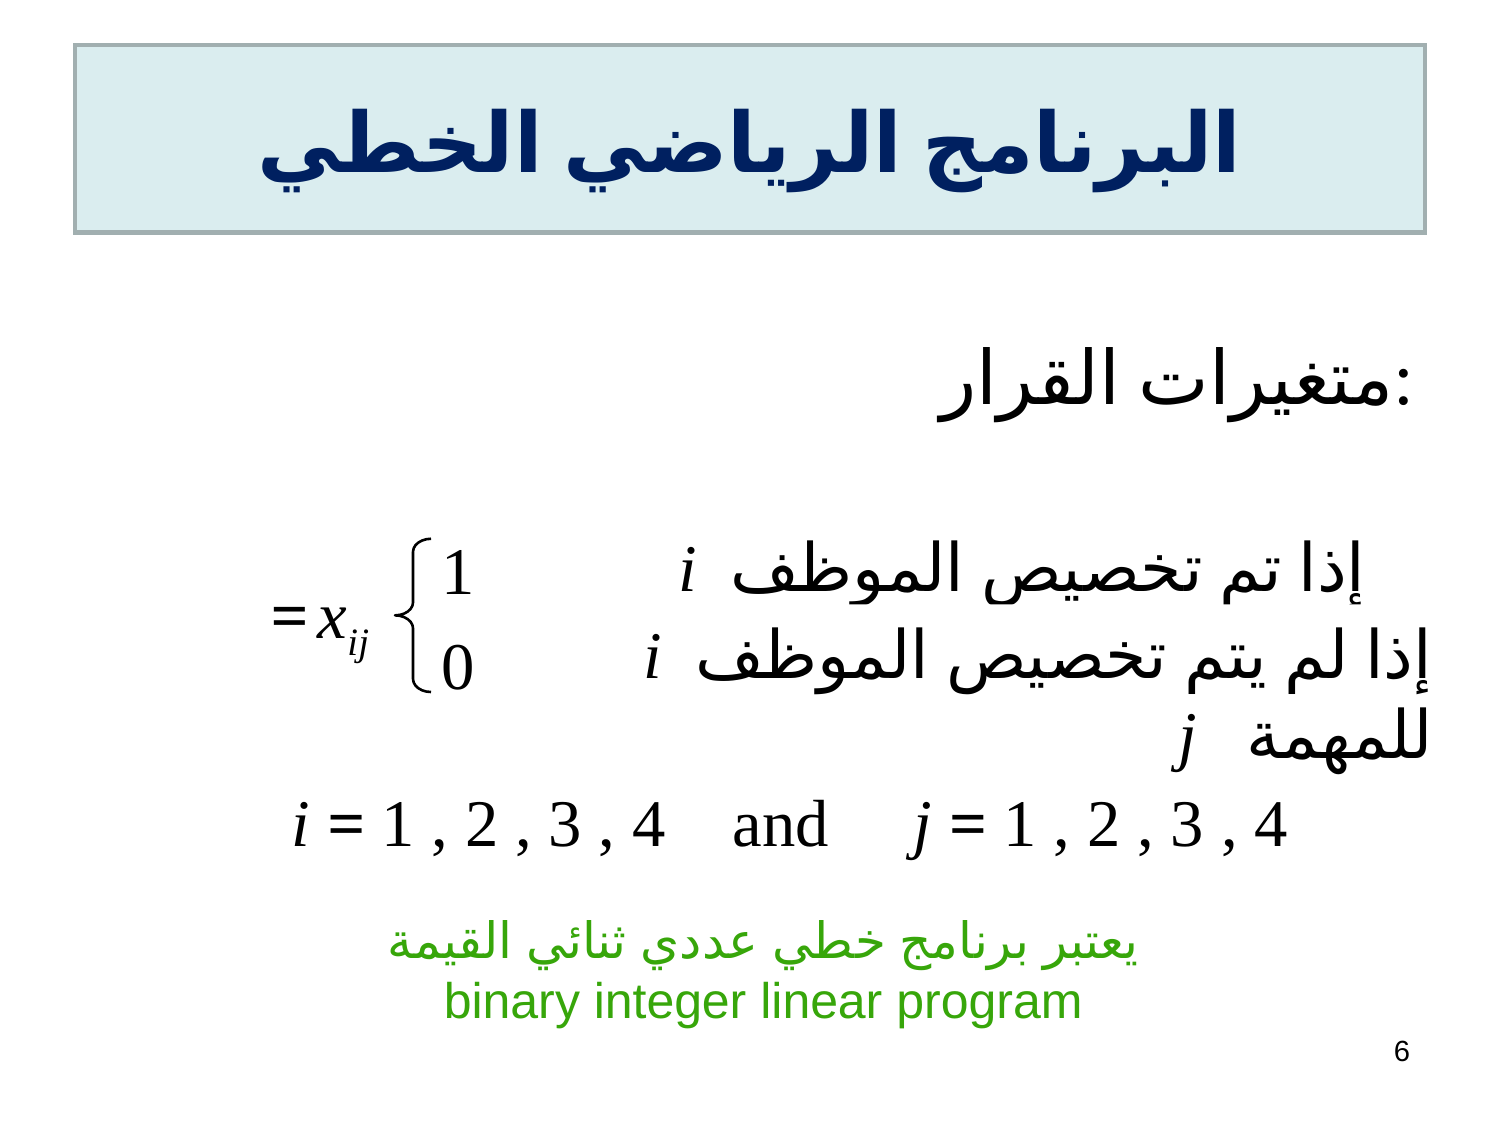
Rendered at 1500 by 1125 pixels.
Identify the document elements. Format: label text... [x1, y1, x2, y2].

text_box xij = [194, 564, 384, 671]
text_box 1 [402, 520, 491, 615]
text_box [394, 537, 432, 693]
title البرنامج الرياضي الخطي [73, 43, 1427, 235]
slide_number 6 [1074, 1024, 1426, 1103]
list متغيرات القرار: i = 1 , 2 , 3 , 4 and j = 1 , 2 , 3 , 4 [74, 262, 1430, 1076]
text_box إذا تم تخصيص الموظف i للمهمة j [521, 516, 1381, 604]
text_box 0 [402, 615, 491, 710]
text_box إذا لم يتم تخصيص الموظف i للمهمة j [513, 604, 1448, 779]
text_box يعتبر برنامج خطي عددي ثنائي القيمة binary integer linear program [363, 901, 1164, 1037]
